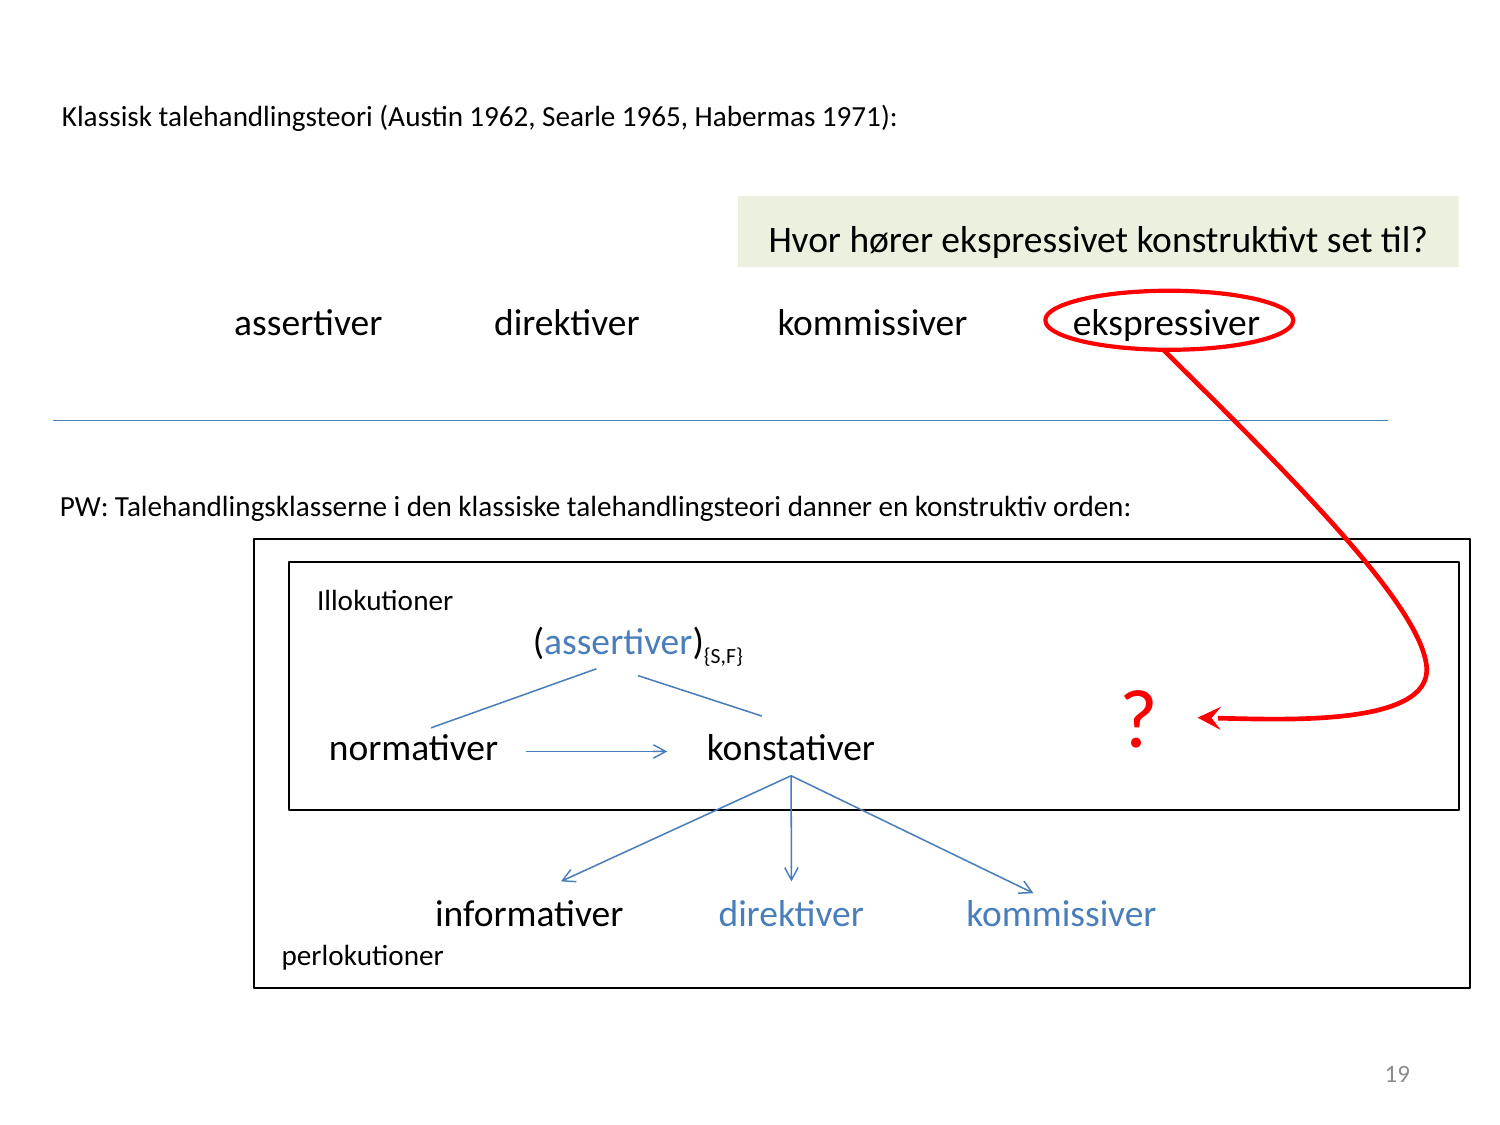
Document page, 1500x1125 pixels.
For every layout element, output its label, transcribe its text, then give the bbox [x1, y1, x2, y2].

text_box [1170, 430, 1428, 729]
text_box [1162, 349, 1235, 420]
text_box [560, 776, 787, 882]
text_box ekspressiver [1213, 338, 1276, 351]
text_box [790, 776, 1034, 894]
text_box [637, 670, 763, 717]
text_box assertiver [219, 290, 398, 351]
text_box direktiver [479, 290, 655, 351]
text_box Hvor hører ekspressivet konstruktivt set til? [753, 208, 1444, 268]
text_box PW: Talehandlingsklasserne i den klassiske talehandlingsteori danner en konstruktiv orden: [44, 479, 1147, 530]
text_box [430, 668, 597, 729]
text_box kommissiver [762, 290, 983, 351]
text_box ekspressiver [1219, 290, 1276, 302]
text_box [736, 194, 1461, 269]
text_box ekspressiver [1058, 290, 1120, 304]
text_box Illokutioner [302, 574, 469, 624]
text_box ? [1104, 656, 1174, 772]
text_box ekspressiver [1058, 337, 1125, 351]
text_box [1043, 288, 1296, 352]
slide_number 19 [1074, 1042, 1425, 1103]
text_box [252, 537, 1473, 990]
text_box Klassisk talehandlingsteori (Austin 1962, Searle 1965, Habermas 1971): [47, 89, 914, 140]
